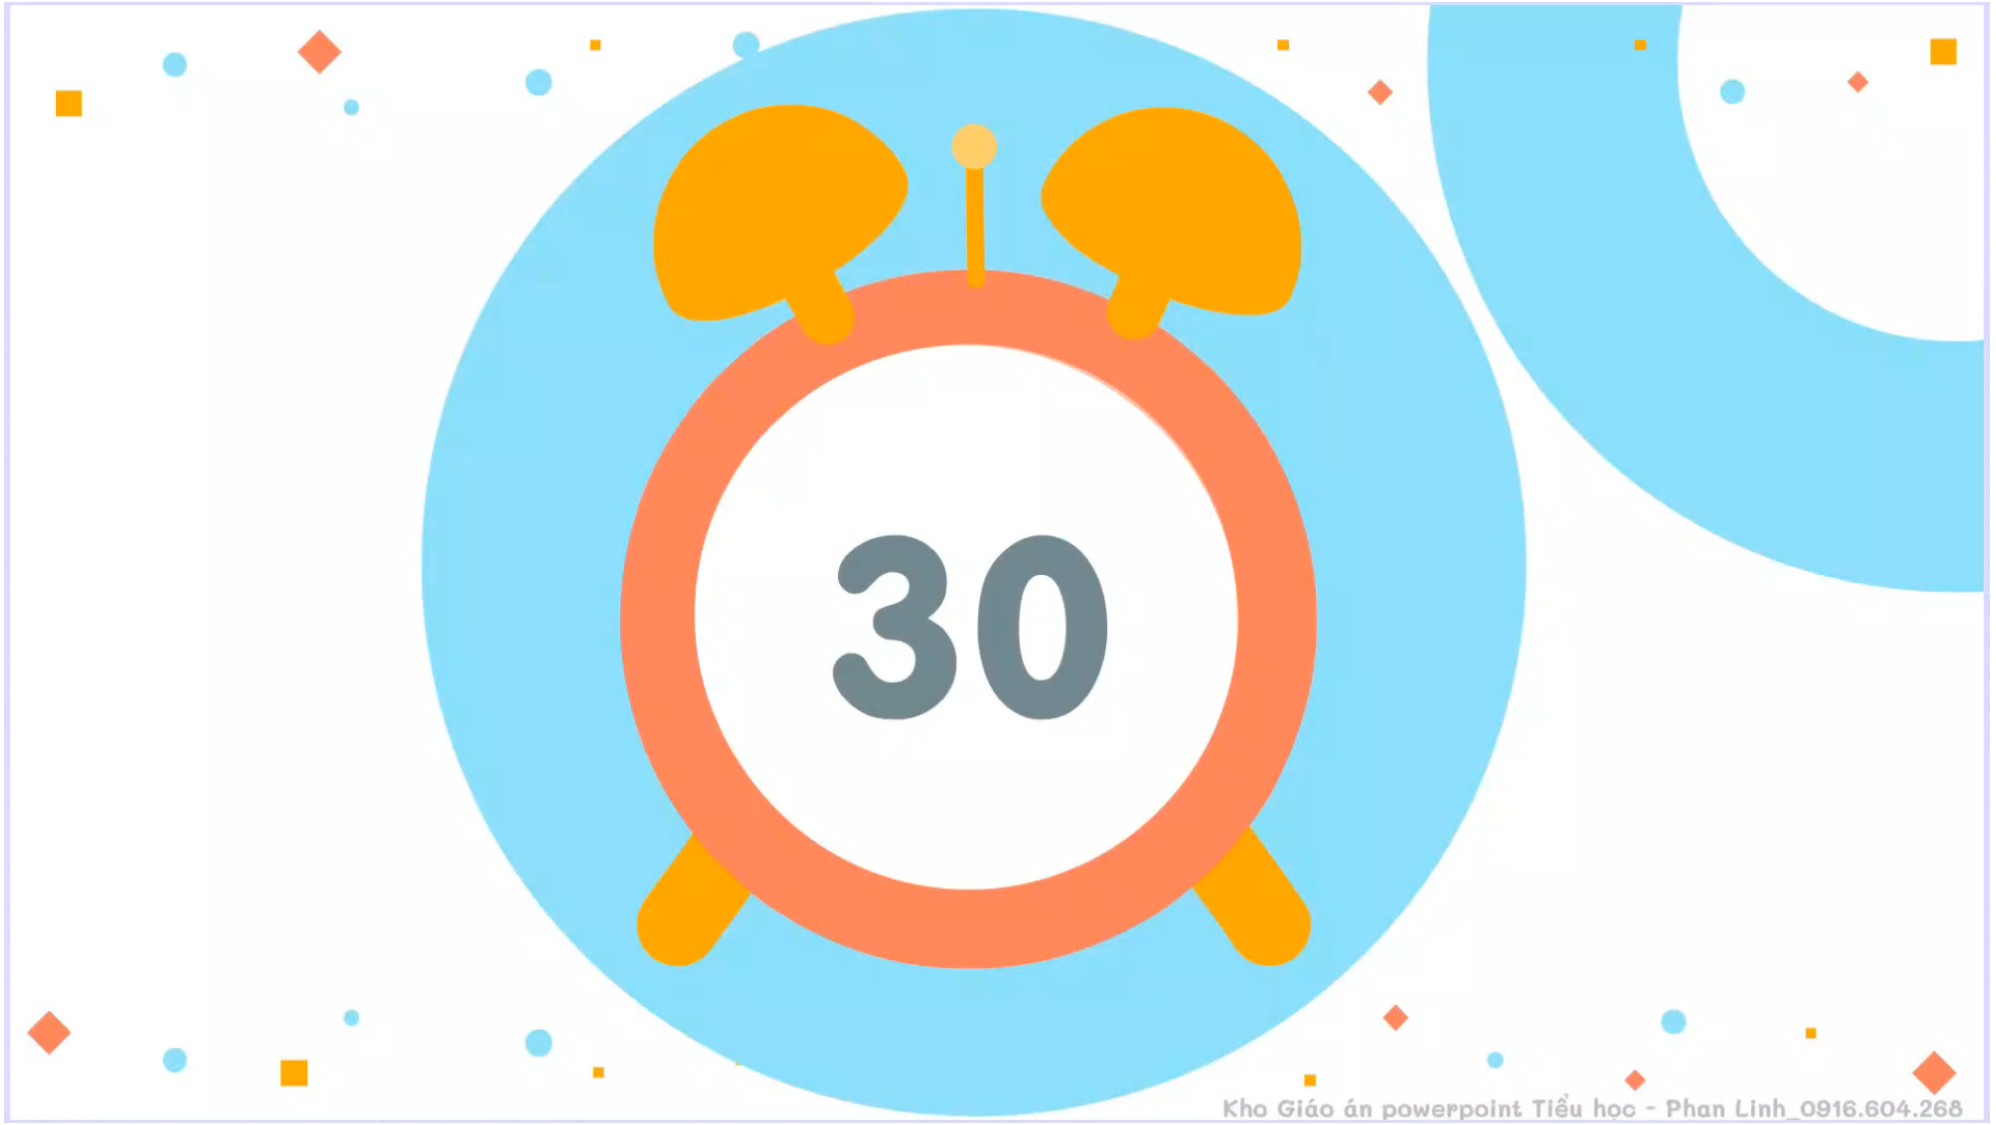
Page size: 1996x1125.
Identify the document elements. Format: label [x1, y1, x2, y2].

text_box [3, 1, 1991, 1124]
